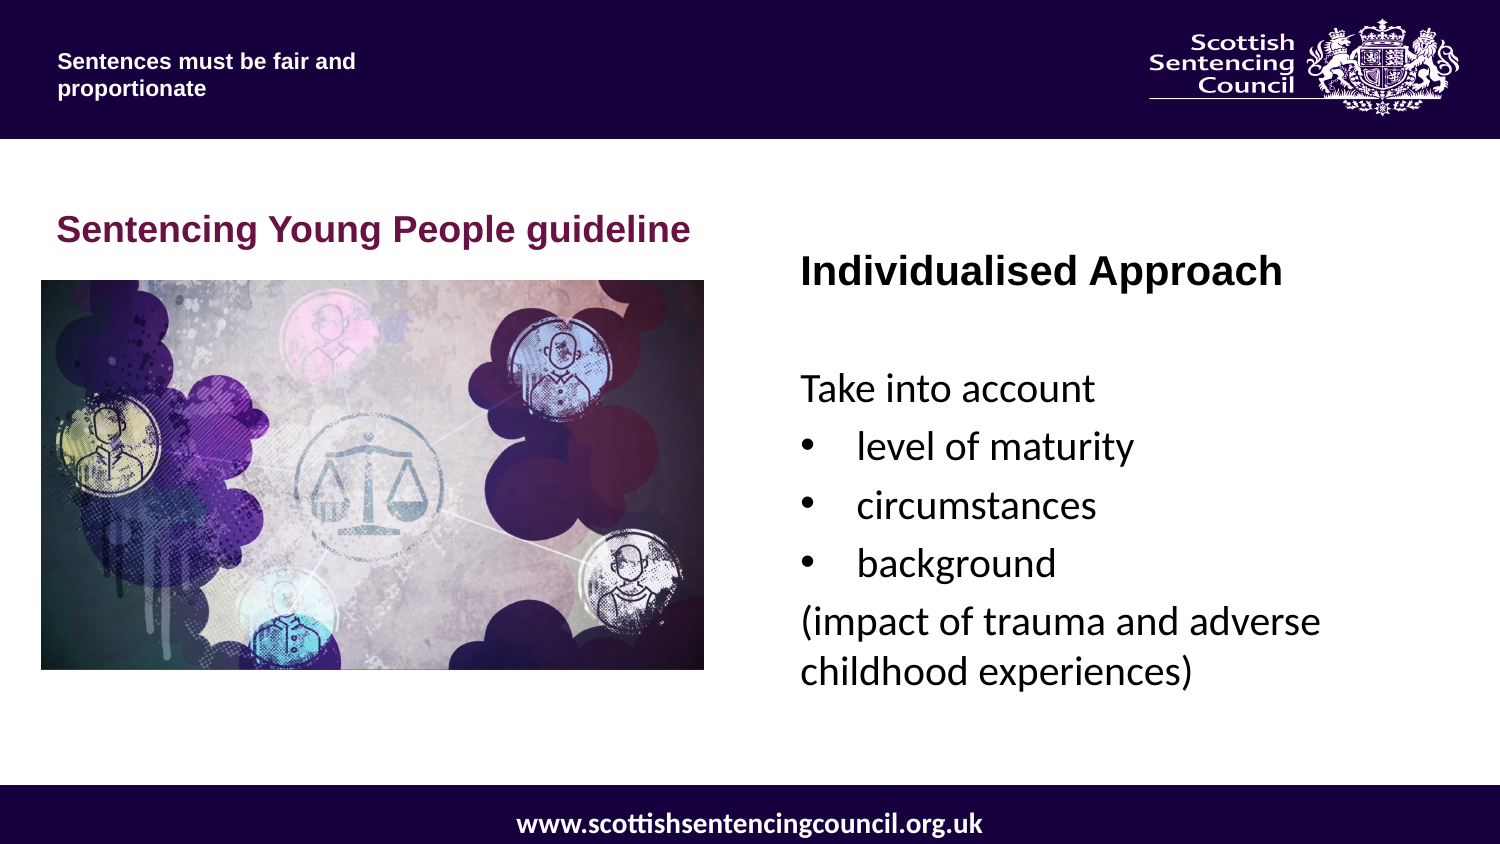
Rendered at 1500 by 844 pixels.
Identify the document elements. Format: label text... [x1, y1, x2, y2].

title Sentencing Young People guideline [41, 197, 785, 354]
picture [40, 279, 704, 670]
list Individualised Approach Take into account level of maturity circumstances background (impact of trauma and adverse childhood experiences) [785, 161, 1459, 777]
picture [0, 785, 1500, 844]
picture [0, 0, 1500, 139]
